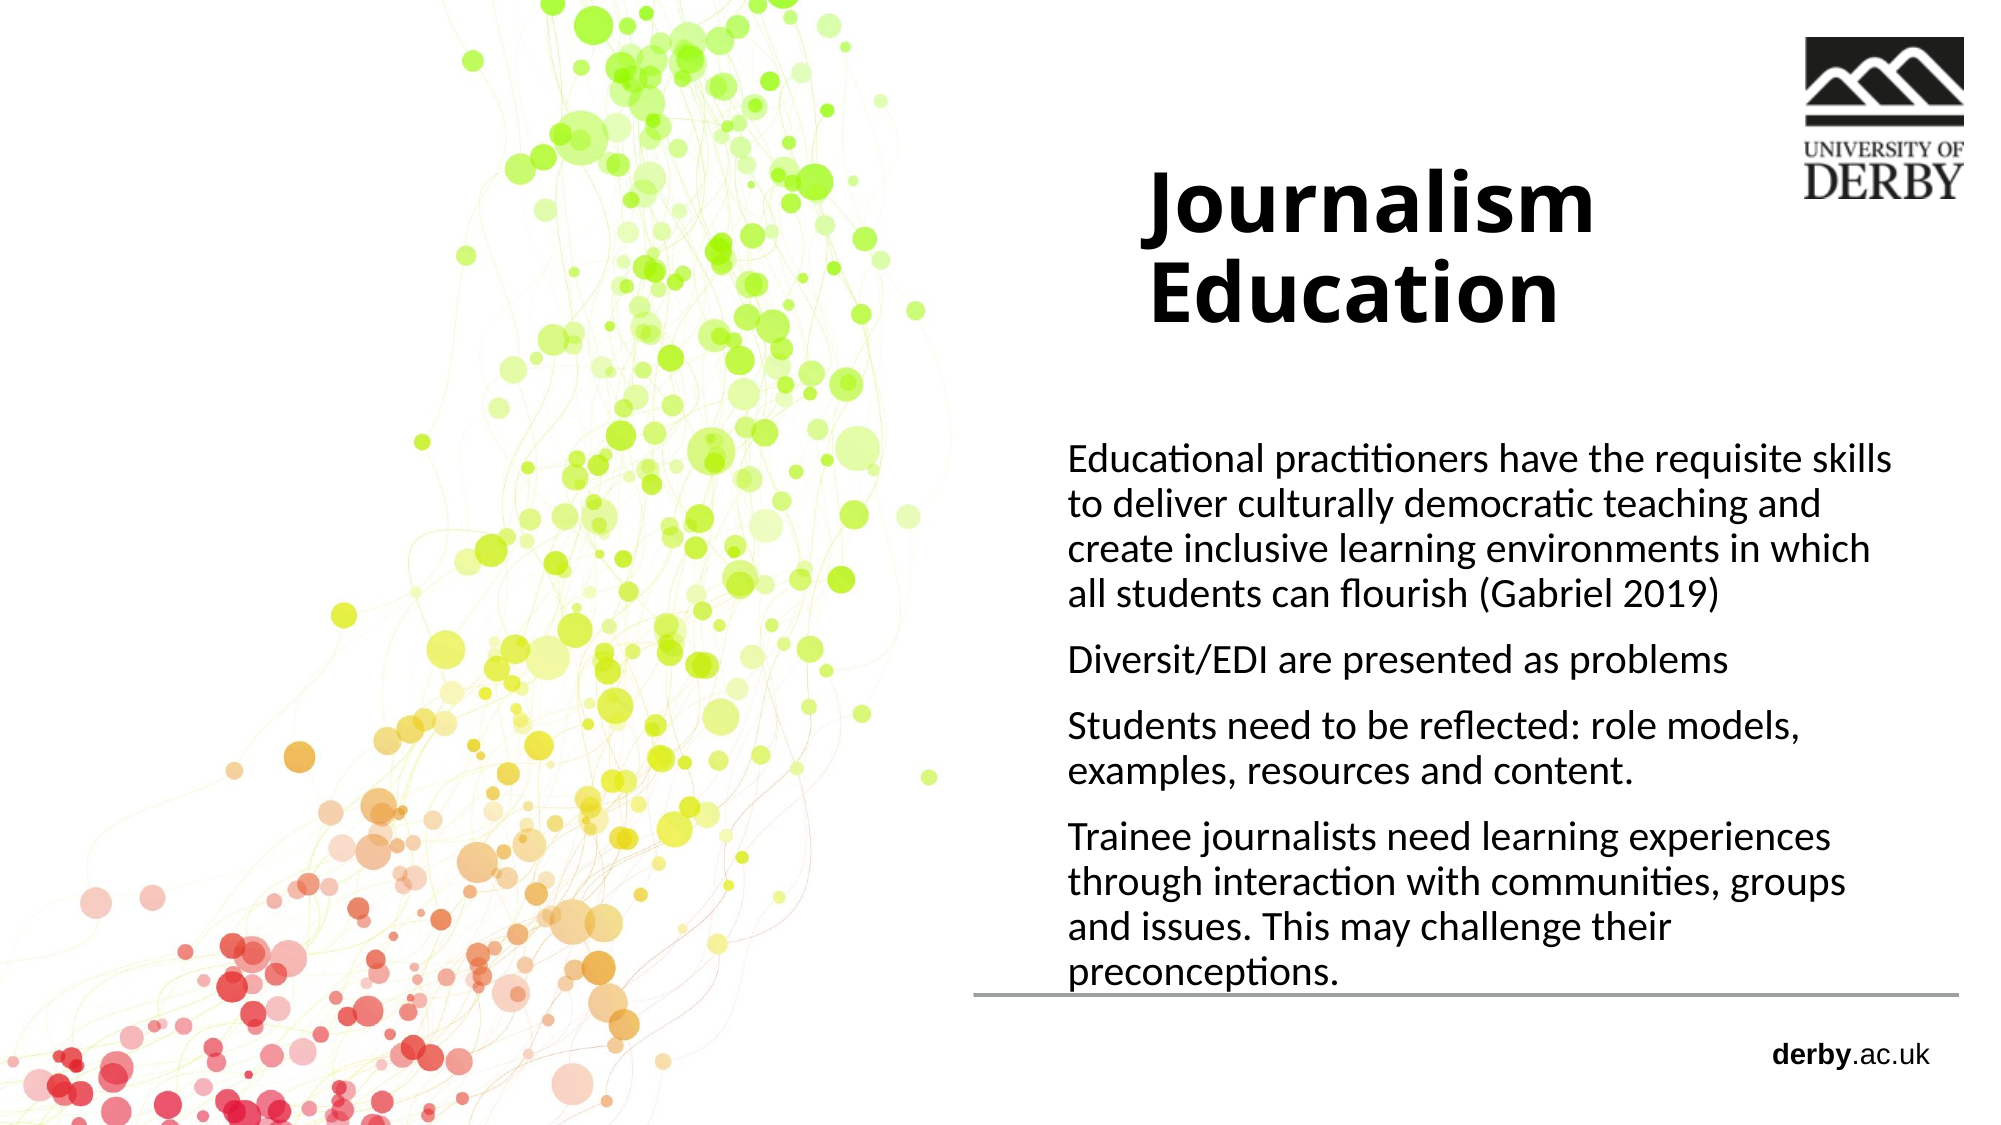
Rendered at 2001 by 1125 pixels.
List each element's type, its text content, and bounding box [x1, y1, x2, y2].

text_box Educational practitioners have the requisite skills to deliver culturally democratic teaching and create inclusive learning environments in which all students can flourish (Gabriel 2019) Diversit/EDI are presented as problems Students need to be reflected: role models, examples, resources and content. Trainee journalists need learning experiences through interaction with communities, groups and issues. This may challenge their preconceptions. [1052, 428, 1921, 1045]
title Journalism Education [1132, 80, 2000, 348]
picture [0, 0, 1000, 1125]
picture [1804, 37, 1964, 80]
